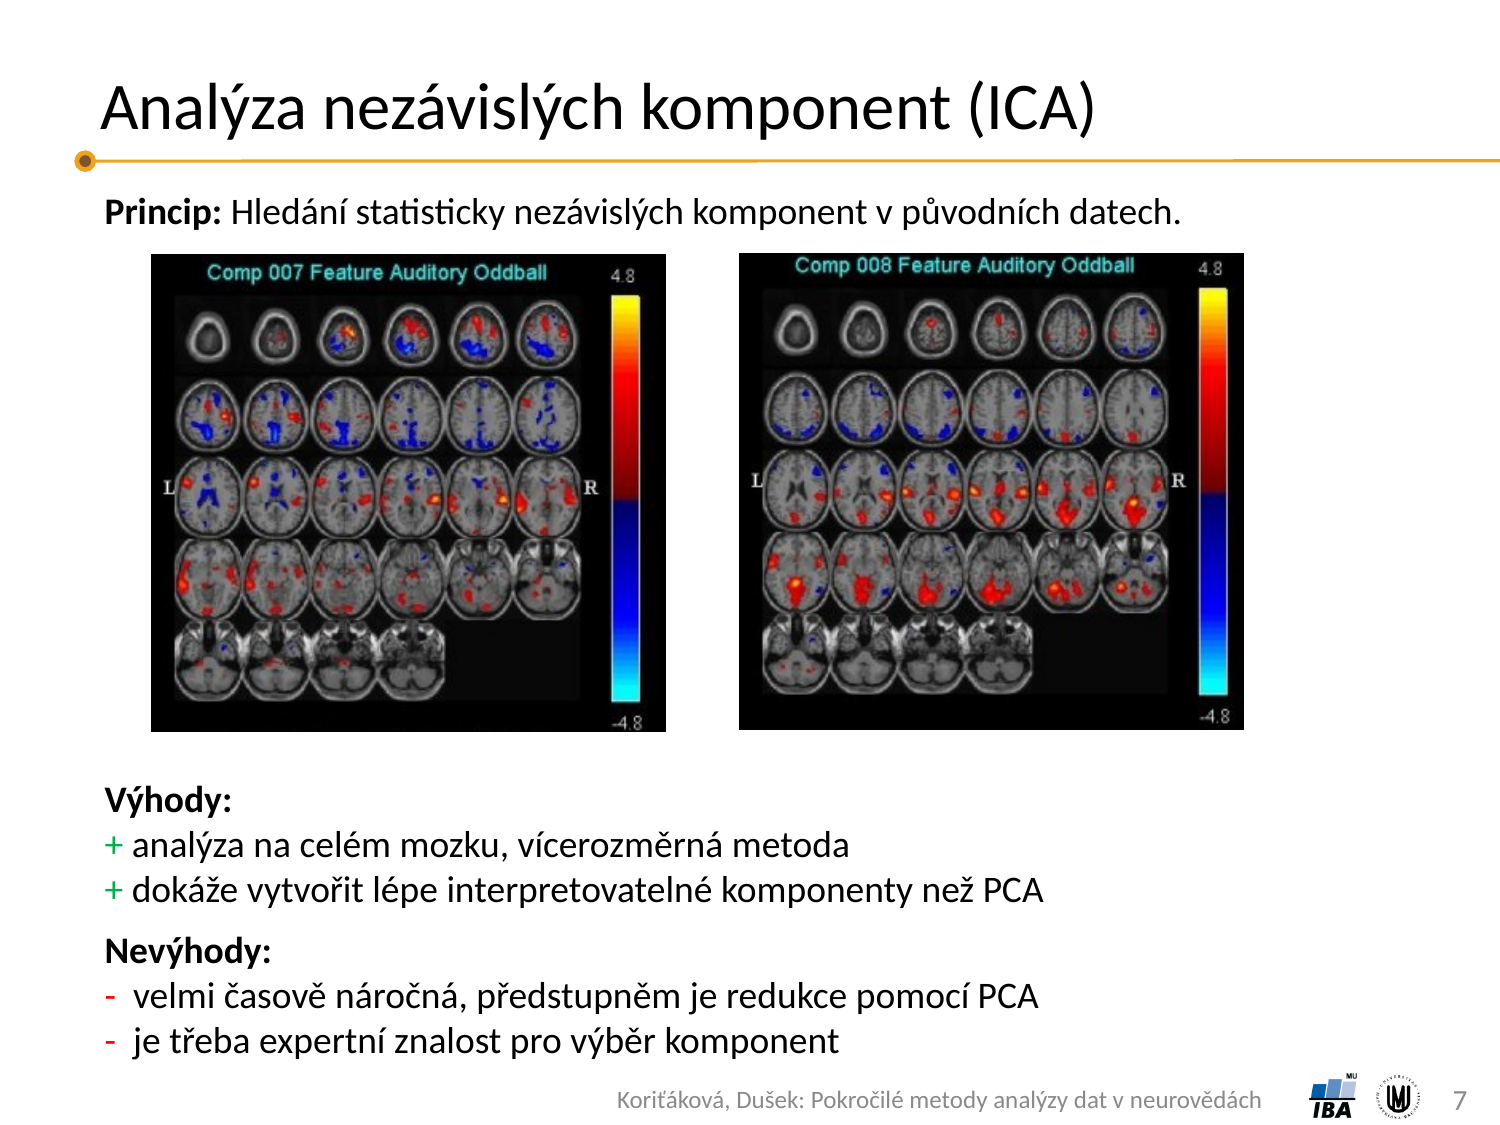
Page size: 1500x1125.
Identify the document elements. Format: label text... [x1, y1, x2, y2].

text_box Princip: Hledání statisticky nezávislých komponent v původních datech. [89, 179, 1353, 240]
text_box Nevýhody: - velmi časově náročná, předstupněm je redukce pomocí PCA - je třeba expertní znalost pro výběr komponent [89, 918, 1390, 1069]
picture [151, 254, 666, 732]
picture [739, 253, 1244, 732]
text_box Výhody: + analýza na celém mozku, vícerozměrná metoda + dokáže vytvořit lépe interpretovatelné komponenty než PCA [89, 767, 1240, 918]
title Analýza nezávislých komponent (ICA) [85, 45, 1425, 161]
slide_number 7 [1132, 1072, 1483, 1125]
